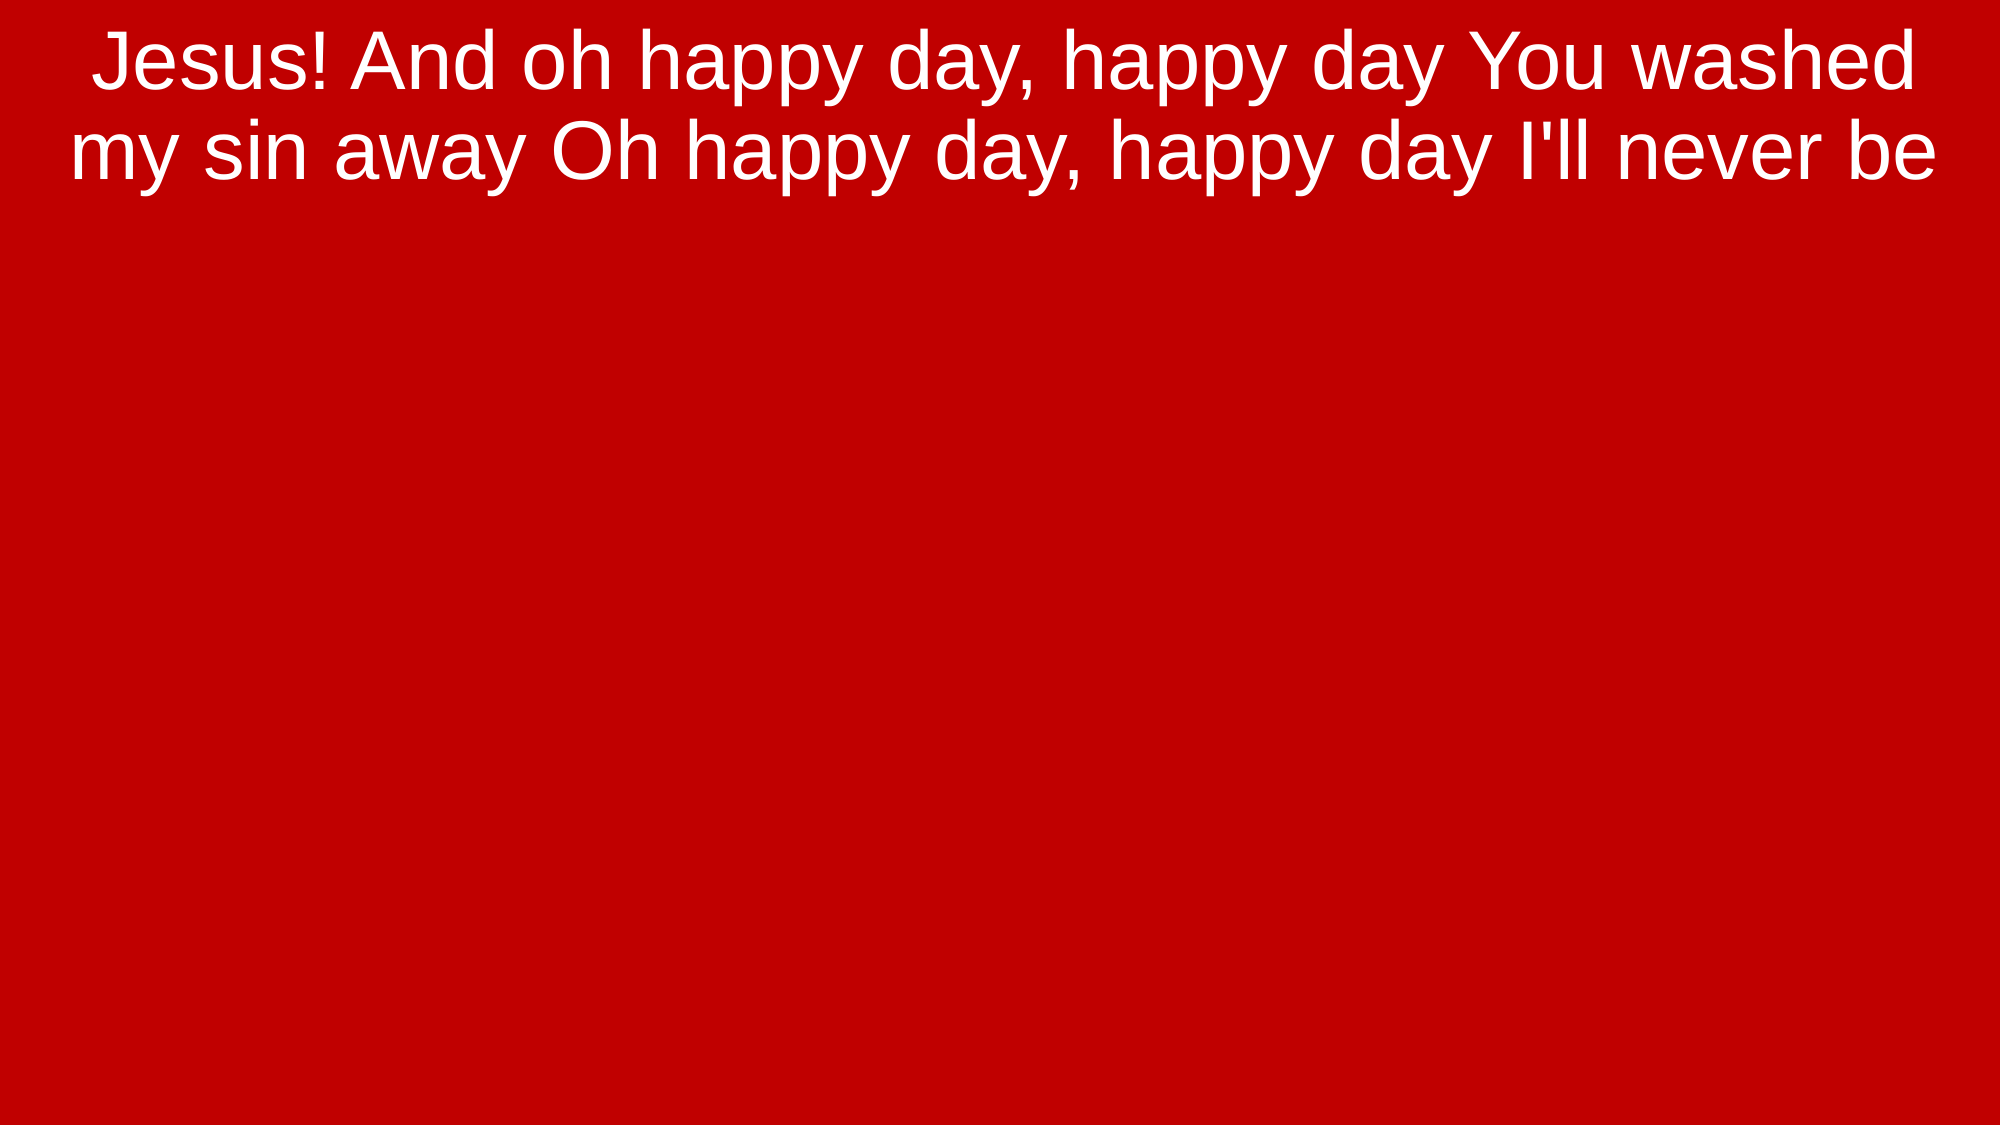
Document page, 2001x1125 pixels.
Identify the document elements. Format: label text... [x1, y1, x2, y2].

list Jesus! And oh happy day, happy day You washed my sin away Oh happy day, happy day I'll never be [10, 9, 2000, 784]
